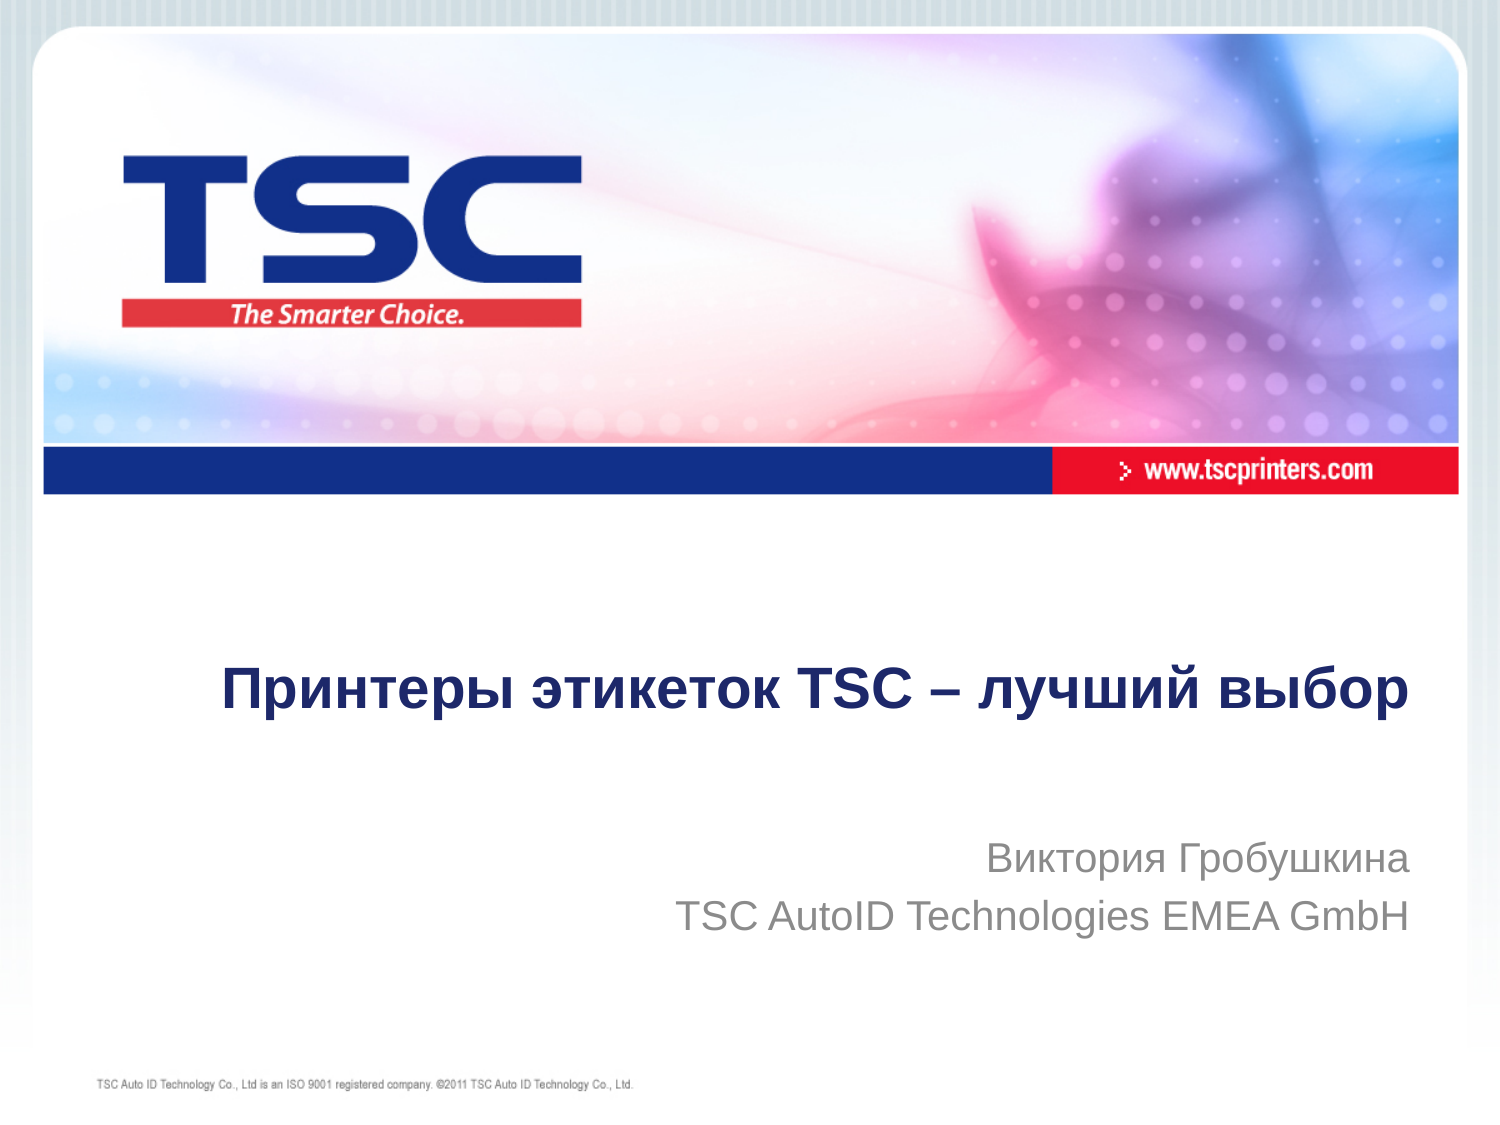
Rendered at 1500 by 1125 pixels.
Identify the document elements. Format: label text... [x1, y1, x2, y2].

picture [0, 0, 1500, 1125]
title Принтеры этикеток TSC – лучший выбор [149, 564, 1426, 806]
subtitle Виктория Гробушкина TSC AutoID Technologies EMEA GmbH [374, 822, 1426, 978]
